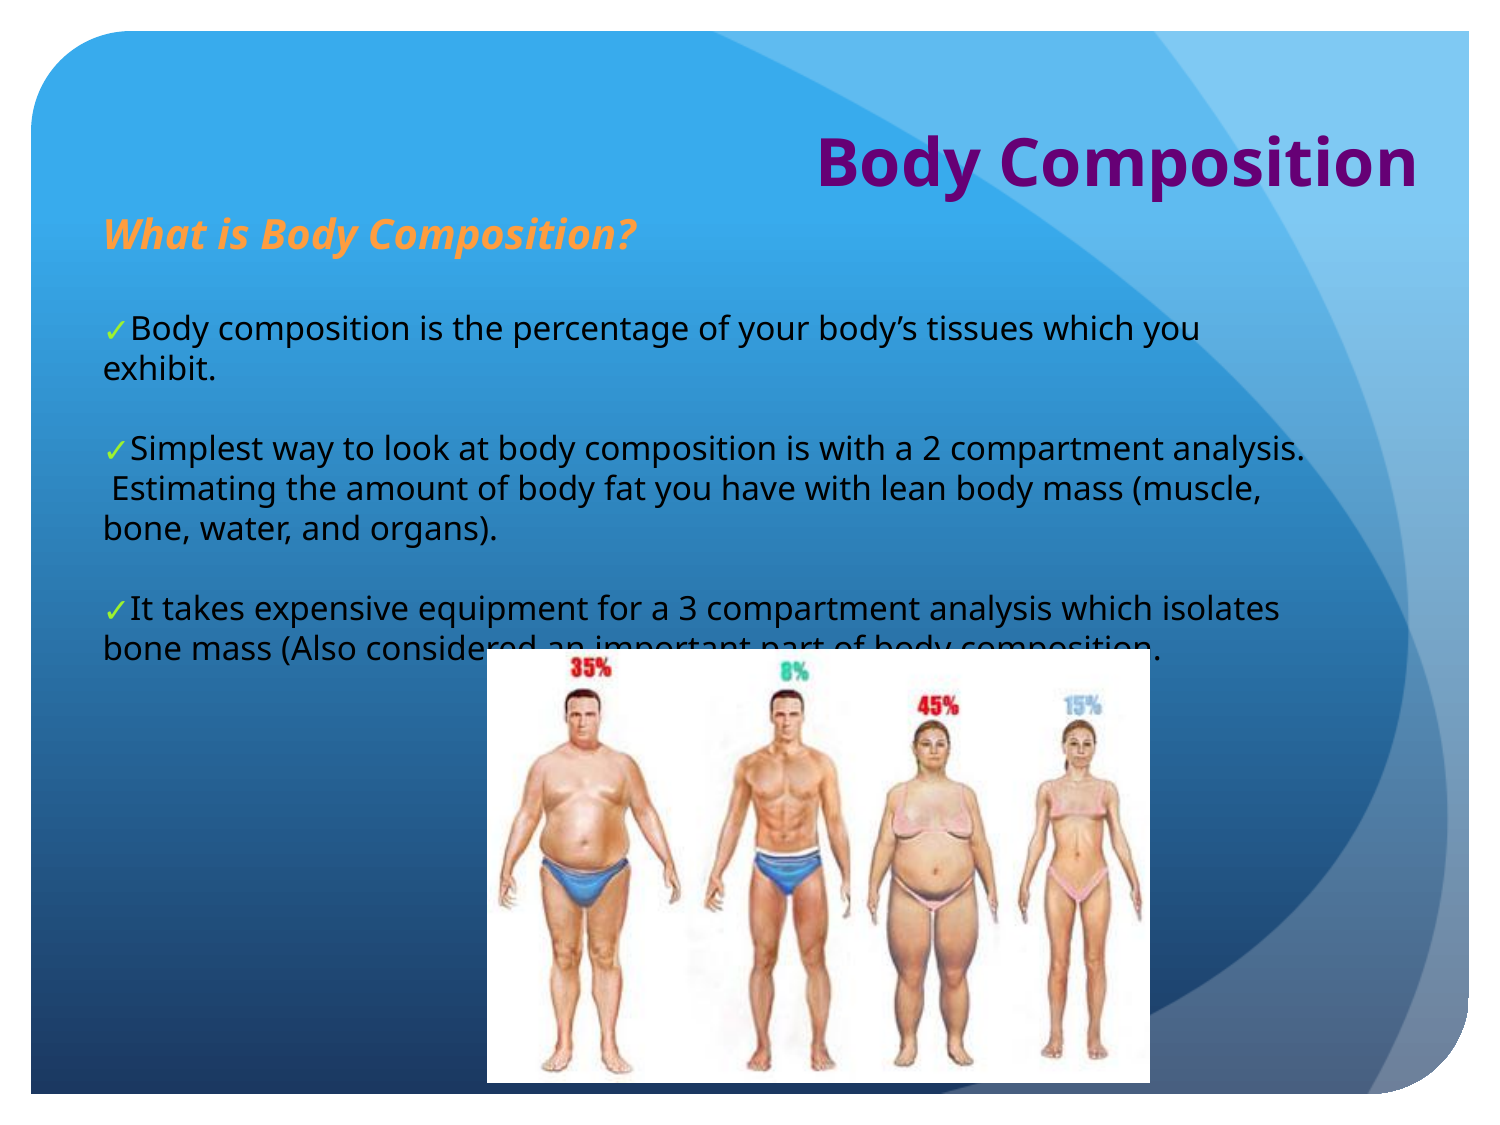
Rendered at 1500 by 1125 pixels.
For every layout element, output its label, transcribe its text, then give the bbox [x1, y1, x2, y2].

picture [24, 30, 1473, 1094]
text_box Body Composition [800, 112, 1438, 209]
text_box What is Body Composition? Body composition is the percentage of your body’s tissues which you exhibit. Simplest way to look at body composition is with a 2 compartment analysis. Estimating the amount of body fat you have with lean body mass (muscle, bone, water, and organs). It takes expensive equipment for a 3 compartment analysis which isolates bone mass (Also considered an important part of body composition. [87, 200, 1325, 771]
